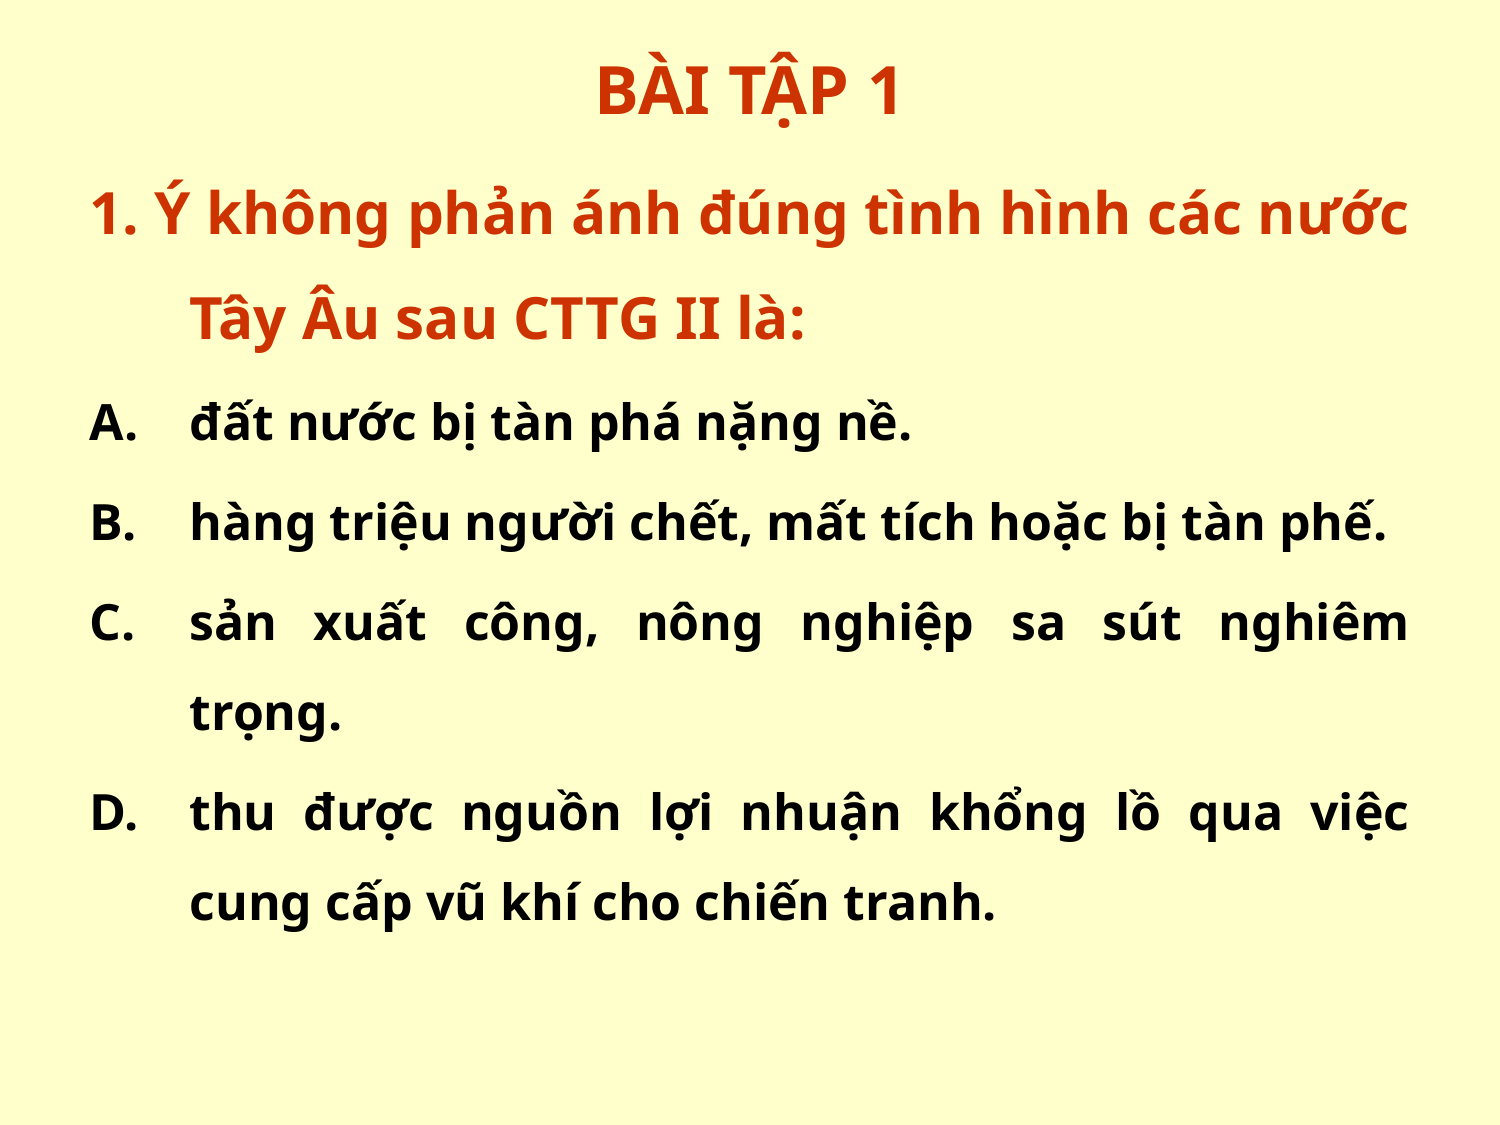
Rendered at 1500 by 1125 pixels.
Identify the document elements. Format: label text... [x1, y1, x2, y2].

text_box BÀI TẬP 1 1. Ý không phản ánh đúng tình hình các nước Tây Âu sau CTTG II là: đất nước bị tàn phá nặng nề. hàng triệu người chết, mất tích hoặc bị tàn phế. sản xuất công, nông nghiệp sa sút nghiêm trọng. thu được nguồn lợi nhuận khổng lồ qua việc cung cấp vũ khí cho chiến tranh. [74, 50, 1425, 968]
